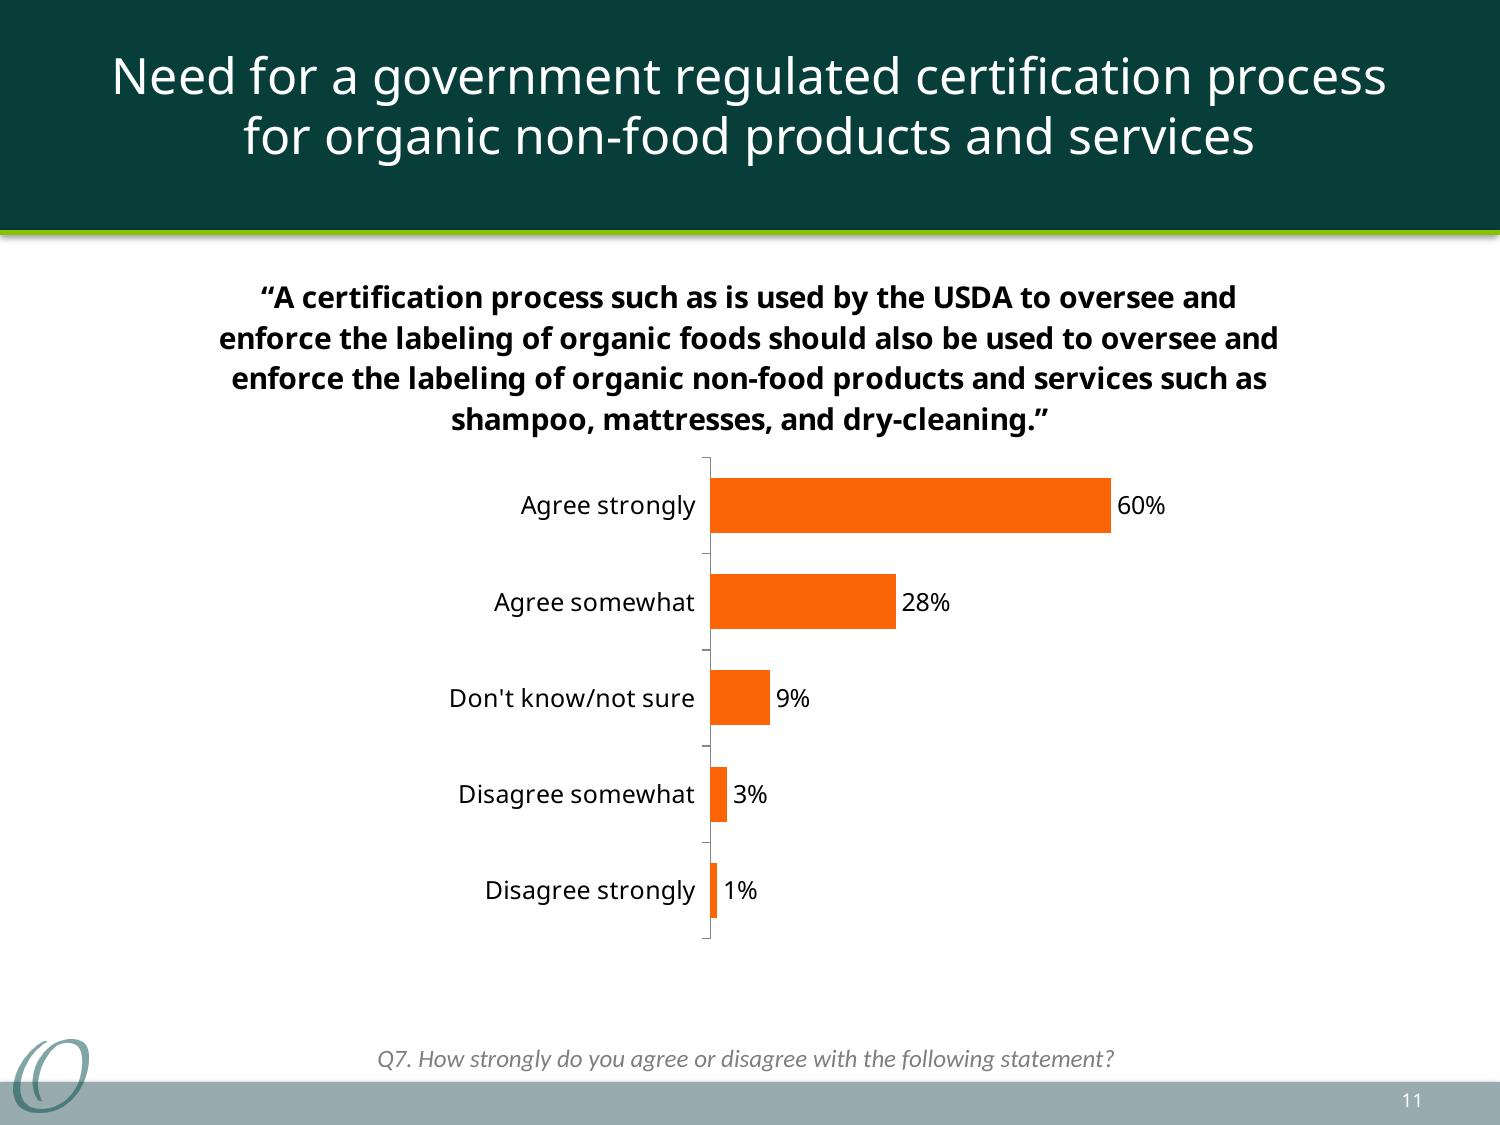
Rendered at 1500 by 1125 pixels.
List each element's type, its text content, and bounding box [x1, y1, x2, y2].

picture [13, 1039, 89, 1113]
text_box Q7. How strongly do you agree or disagree with the following statement? [108, 1035, 1386, 1081]
chart [75, 245, 1424, 984]
title Need for a government regulated certification process for organic non-food products and services [75, 0, 1425, 232]
